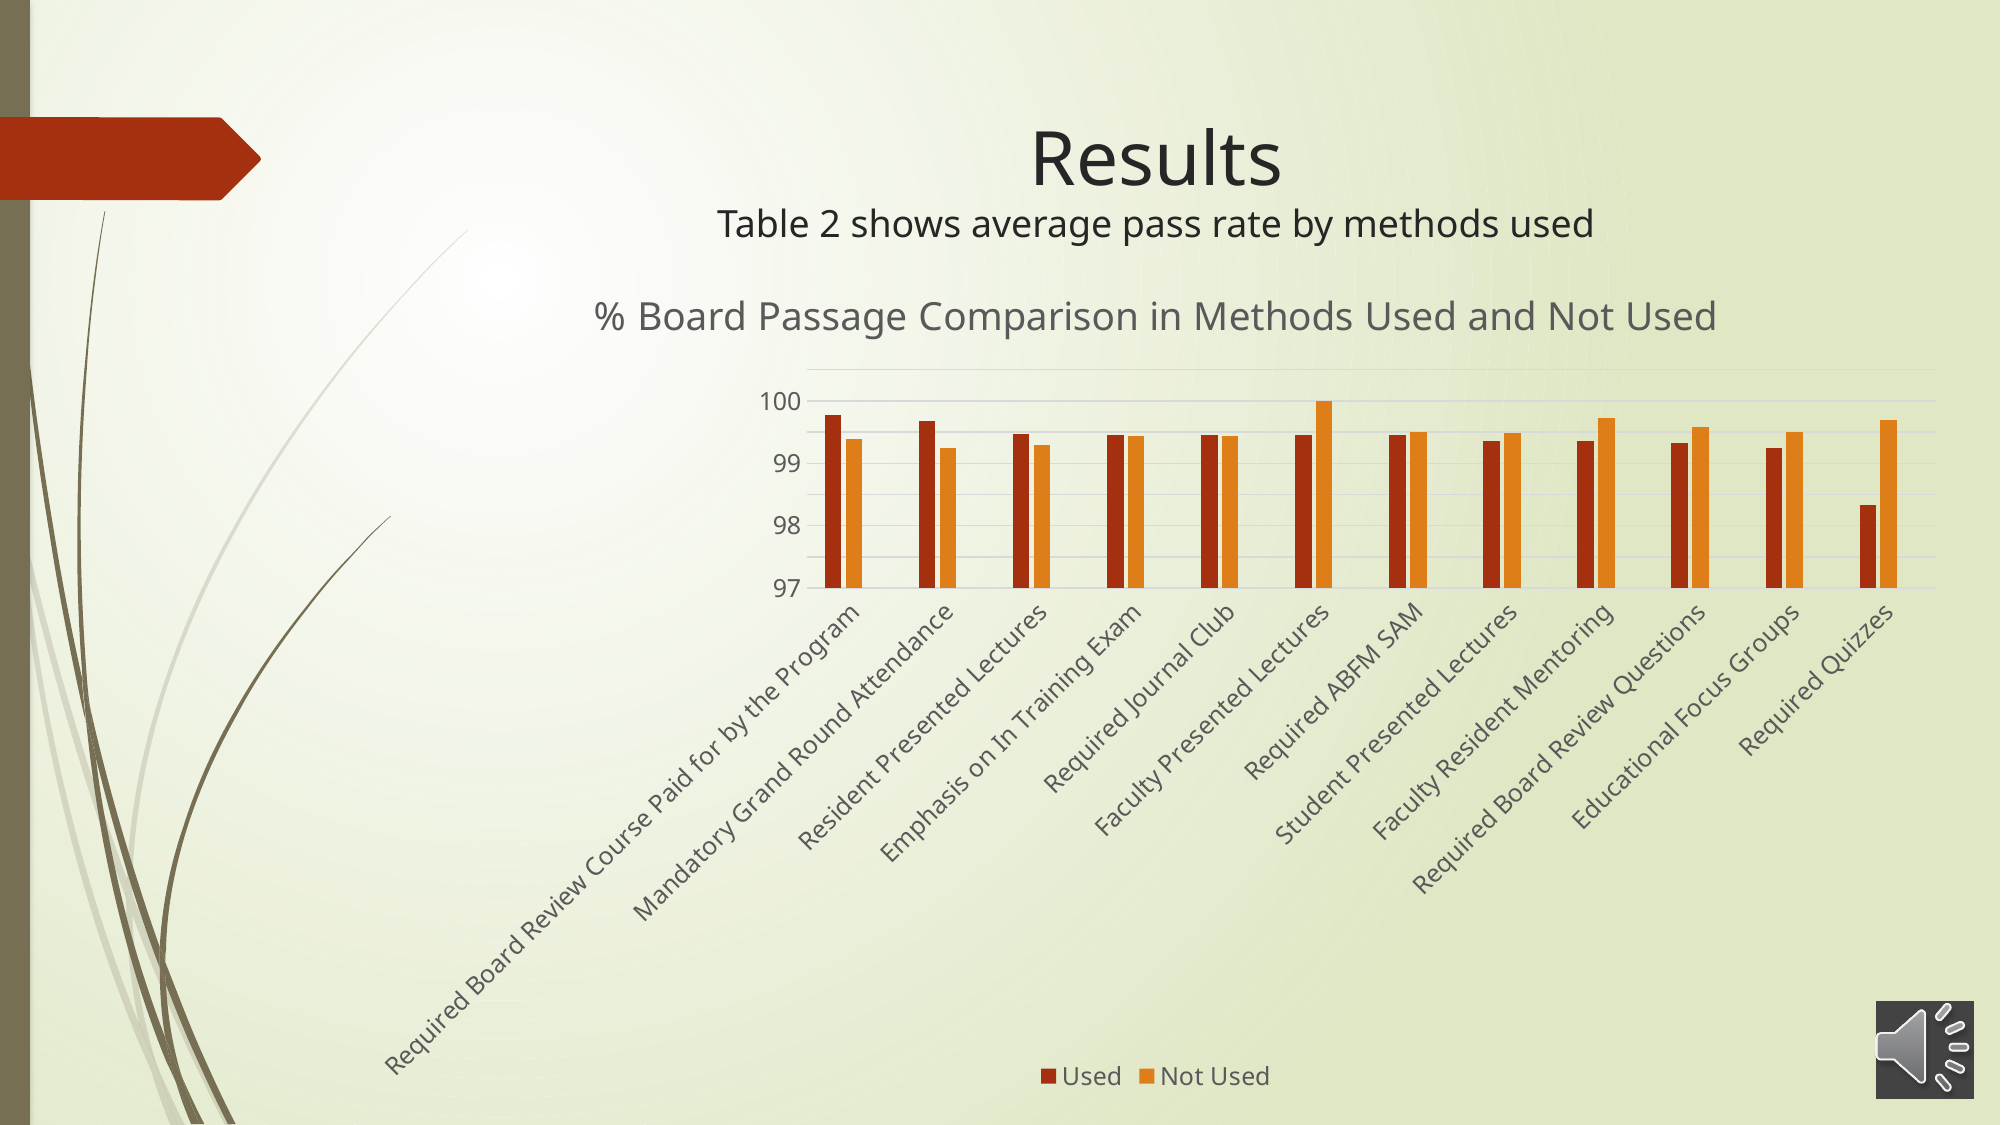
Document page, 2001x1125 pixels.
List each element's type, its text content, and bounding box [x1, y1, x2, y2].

picture [1874, 999, 1976, 1101]
chart [344, 251, 1969, 1100]
title Results Table 2 shows average pass rate by methods used [425, 102, 1888, 251]
